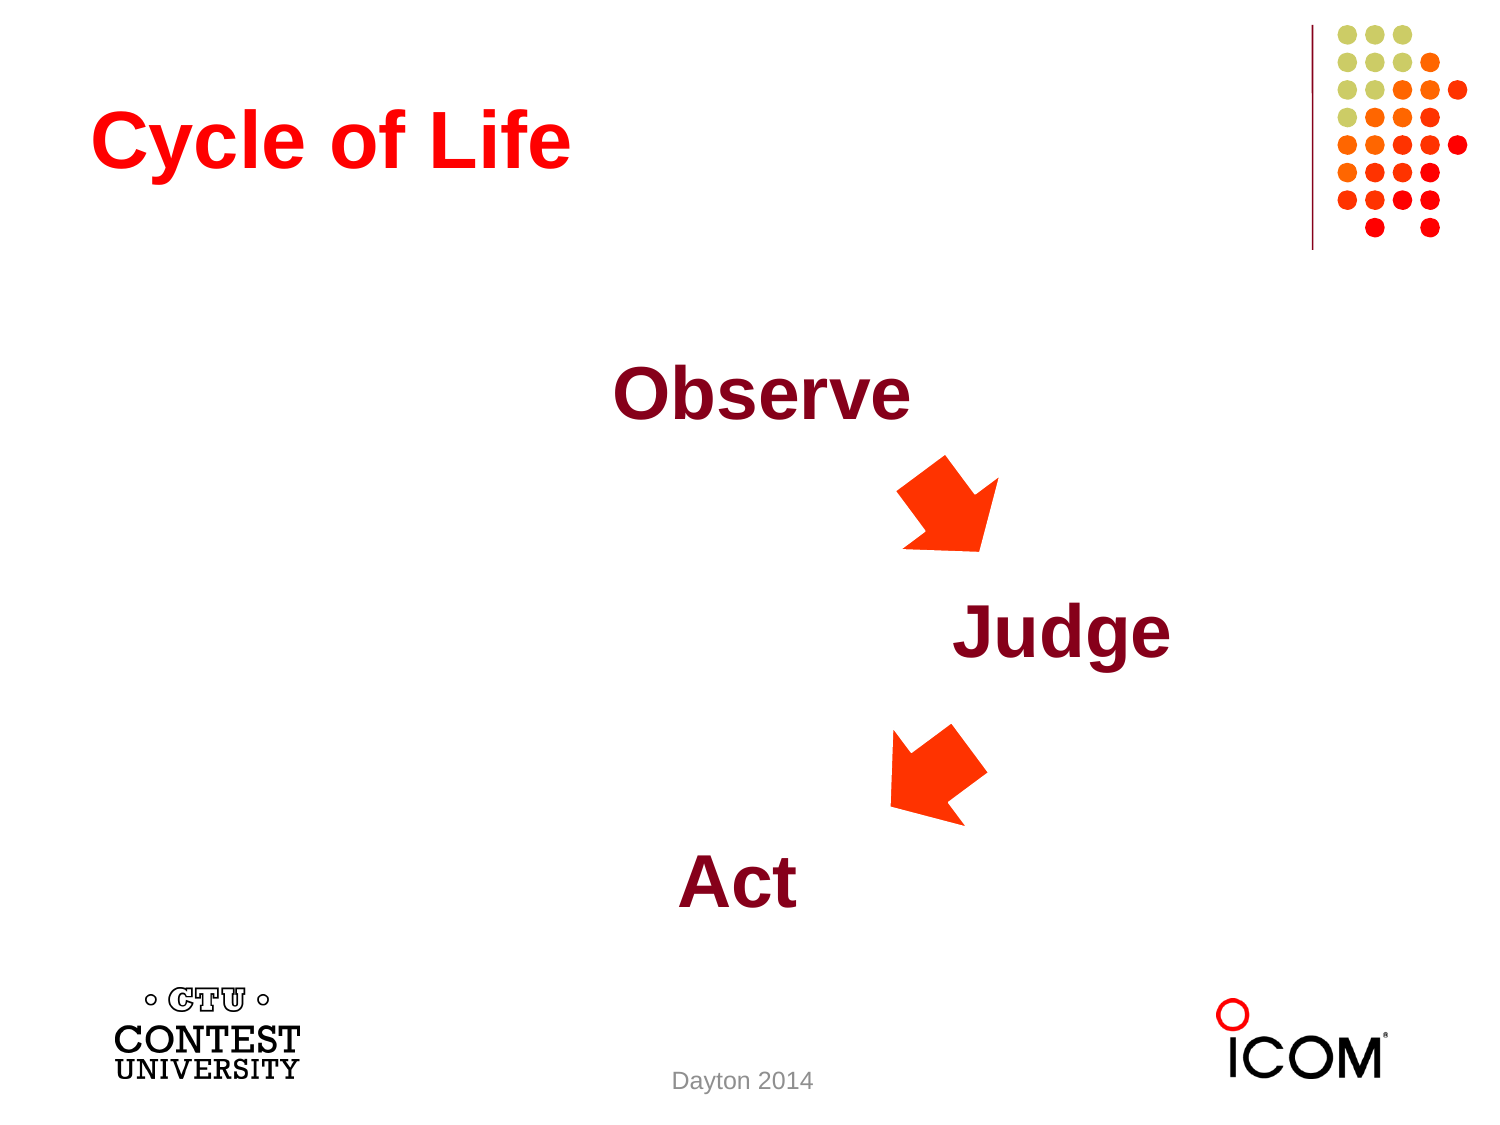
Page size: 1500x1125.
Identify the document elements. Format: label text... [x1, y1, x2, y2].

footer Dayton 2014 [525, 1050, 961, 1110]
text_box [889, 722, 989, 828]
title Cycle of Life [75, 62, 1300, 193]
text_box [895, 453, 1001, 553]
text_box Judge [862, 574, 1263, 680]
text_box Act [537, 824, 938, 930]
picture [115, 987, 300, 1079]
picture [1216, 998, 1388, 1079]
text_box Observe [562, 337, 963, 443]
